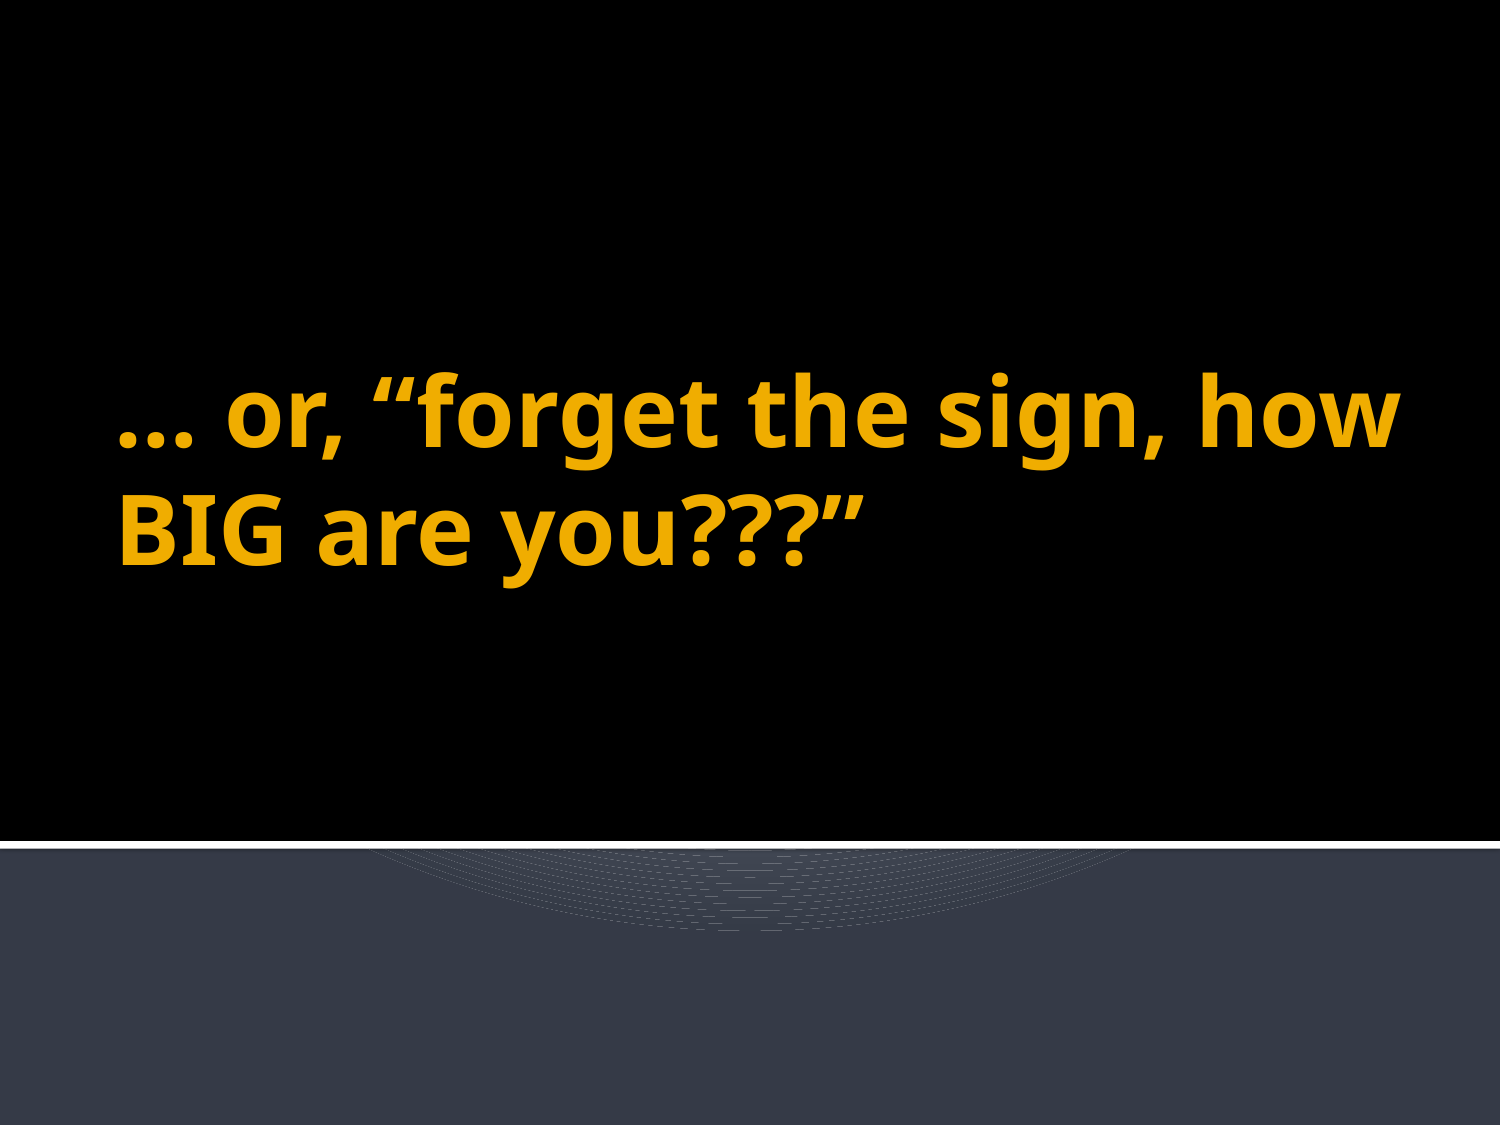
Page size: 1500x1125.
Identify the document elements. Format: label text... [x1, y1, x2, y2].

title … or, “forget the sign, how BIG are you???” [99, 350, 1425, 625]
